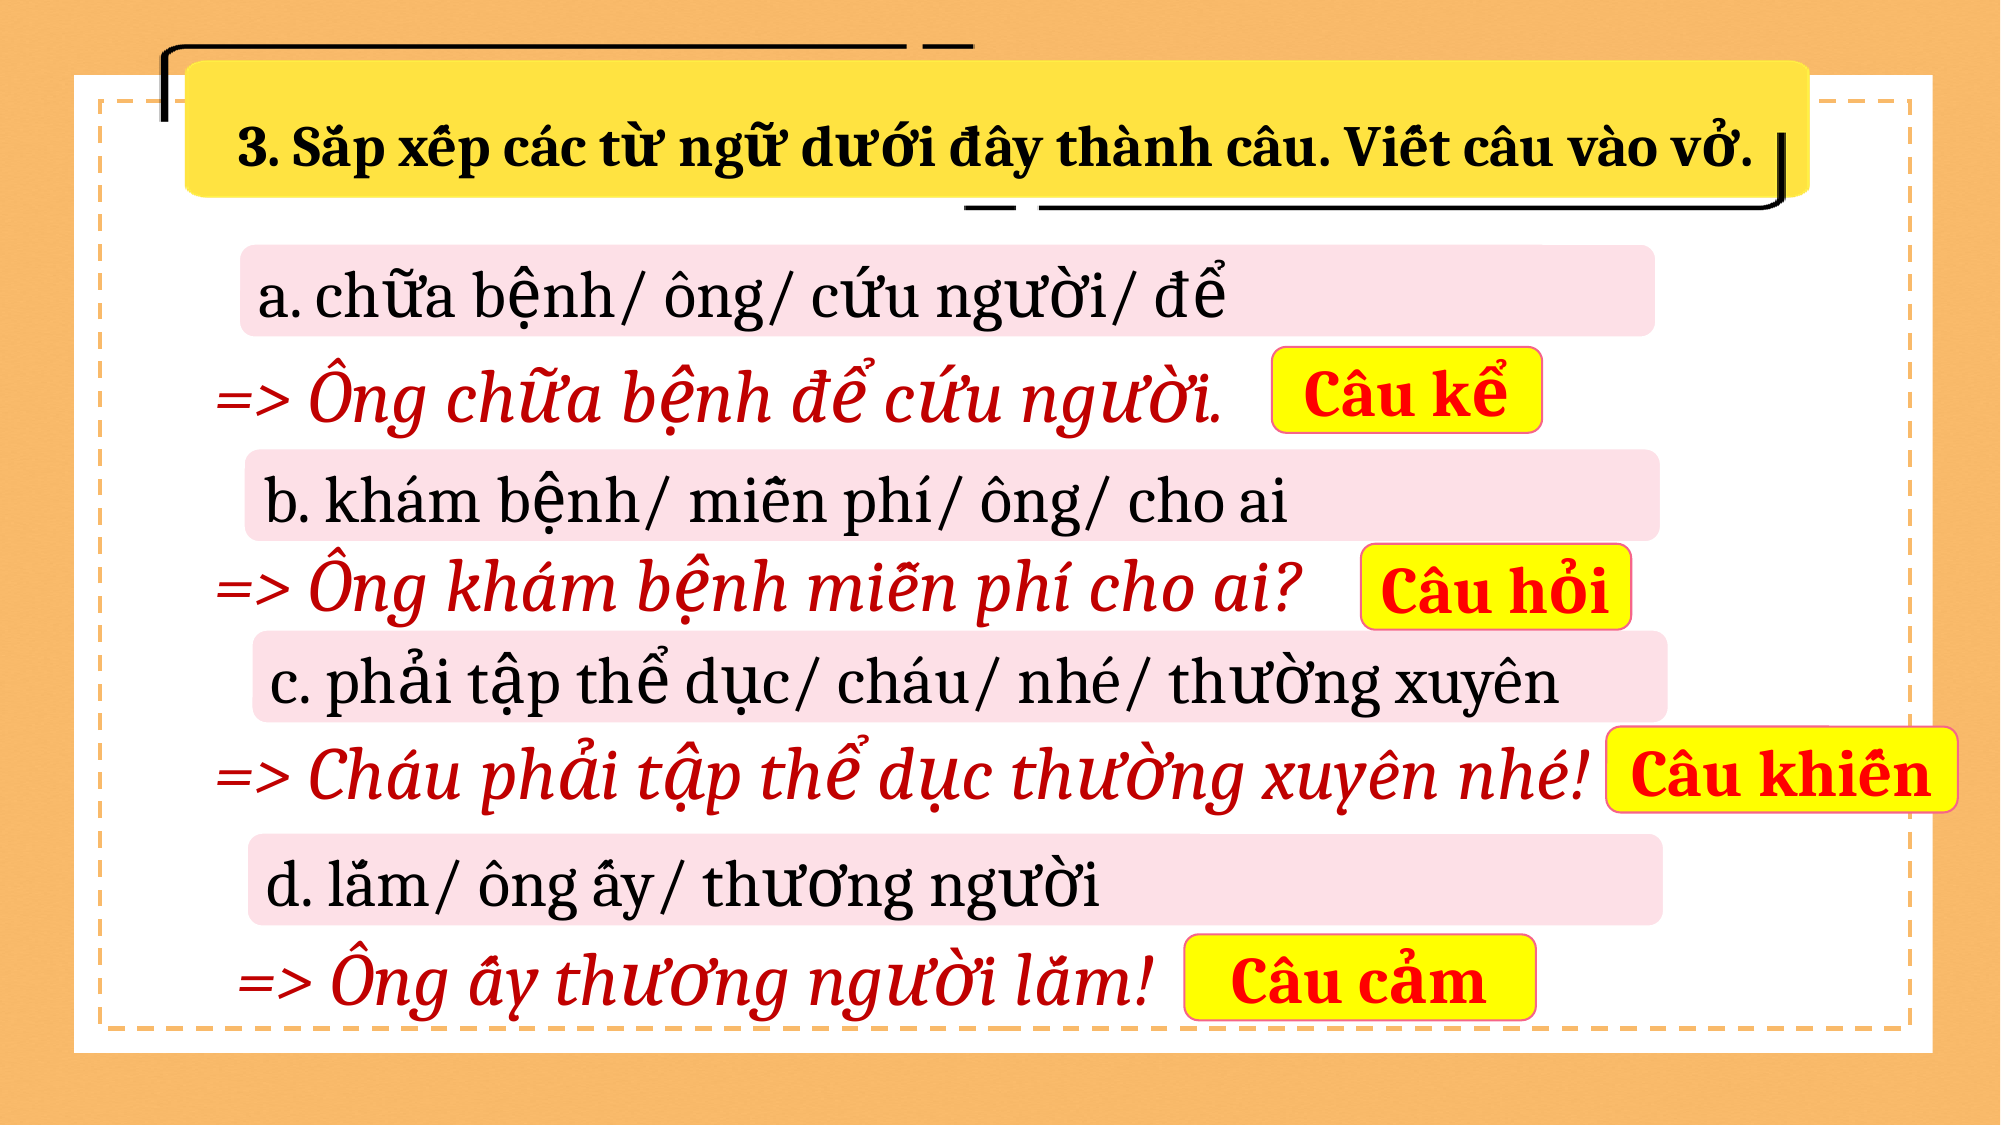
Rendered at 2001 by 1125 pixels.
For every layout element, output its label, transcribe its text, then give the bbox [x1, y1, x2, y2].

text_box => Ông chữa bệnh để cứu người. [199, 340, 2000, 445]
text_box a. chữa bệnh/ ông/ cứu người/ để [237, 242, 1658, 339]
text_box Câu khiến [1605, 725, 1959, 814]
text_box => Ông khám bệnh miễn phí cho ai? [200, 529, 1636, 634]
text_box Câu cảm [1183, 933, 1537, 1022]
text_box Câu hỏi [1359, 542, 1633, 631]
text_box b. khám bệnh/ miễn phí/ ông/ cho ai [242, 447, 1662, 544]
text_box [122, 30, 1850, 227]
text_box d. lắm/ ông ấy/ thương người [245, 831, 1666, 925]
text_box => Cháu phải tập thể dục thường xuyên nhé! [200, 716, 1636, 822]
text_box => Ông ấy thương người lắm! [221, 923, 1658, 1028]
text_box c. phải tập thể dục/ cháu/ nhé/ thường xuyên [250, 628, 1670, 725]
picture [0, 0, 2001, 1125]
text_box Câu kể [1270, 345, 1544, 434]
